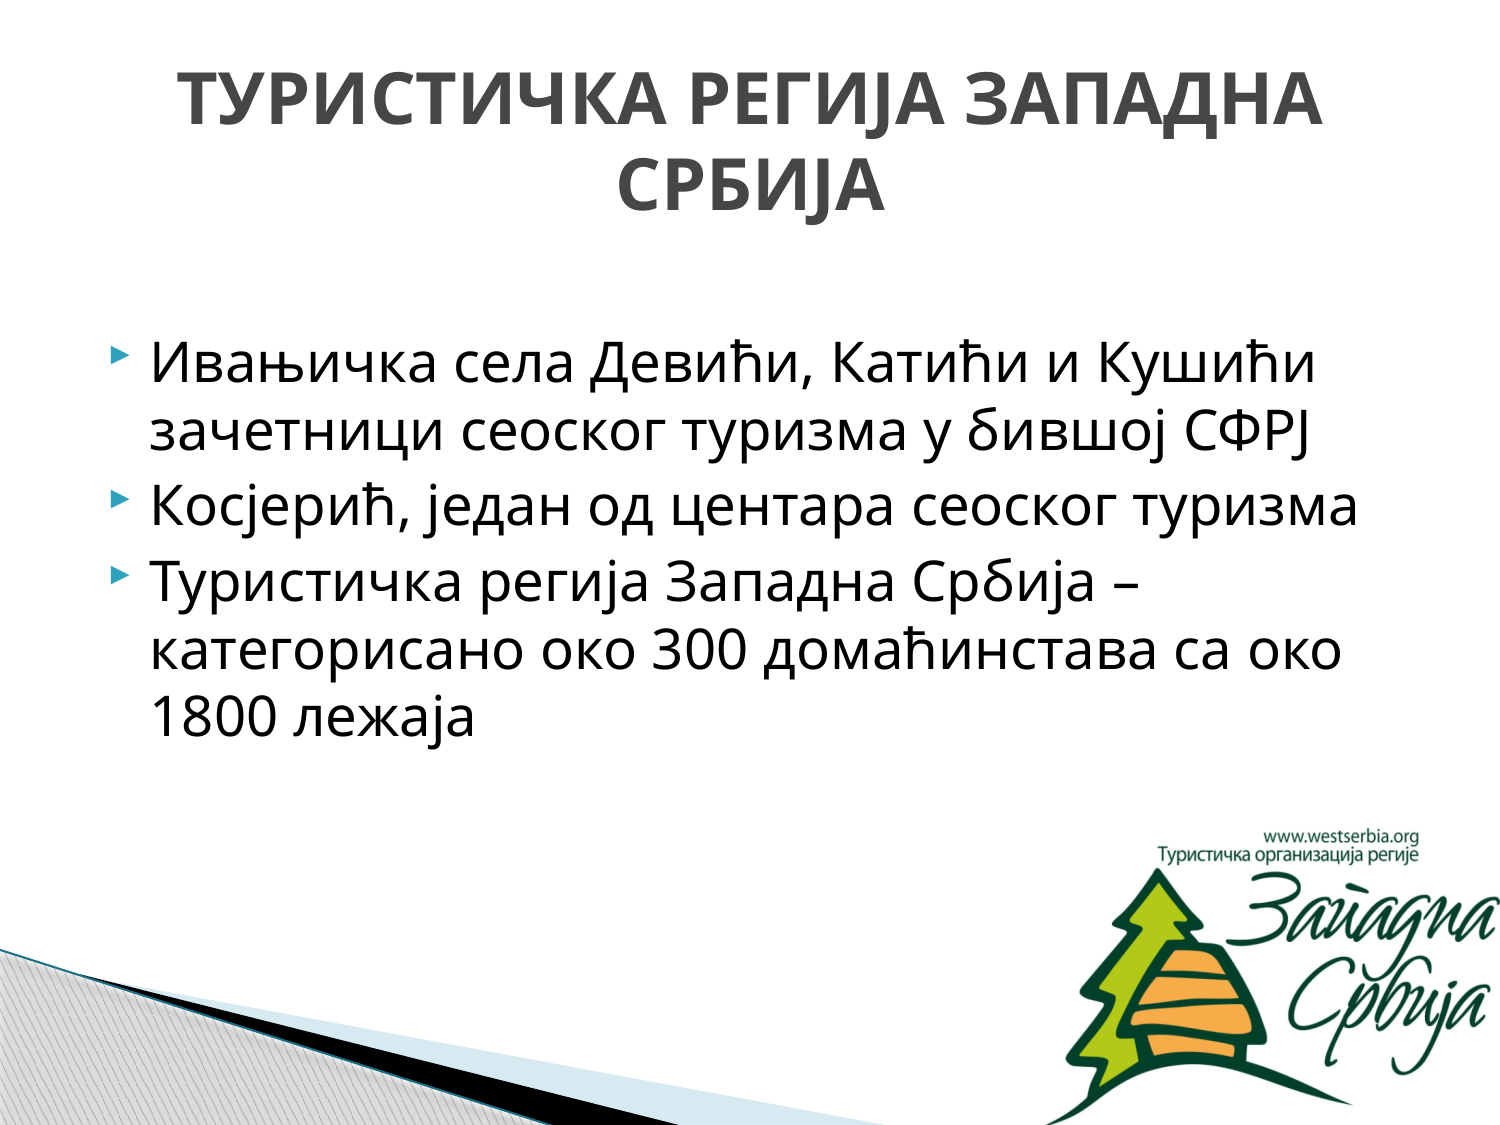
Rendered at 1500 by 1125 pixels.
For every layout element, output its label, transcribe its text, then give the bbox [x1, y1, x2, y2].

picture [1037, 828, 1500, 1125]
title ТУРИСТИЧКА РЕГИЈА ЗАПАДНА СРБИЈА [75, 45, 1425, 233]
list Ивањичка села Девићи, Катићи и Кушићи зачетници сеоског туризма у бившој СФРЈ Косјерић, један од центара сеоског туризма Туристичка регија Западна Србија – категорисано око 300 домаћинстава са око 1800 лежаја [75, 243, 1425, 986]
